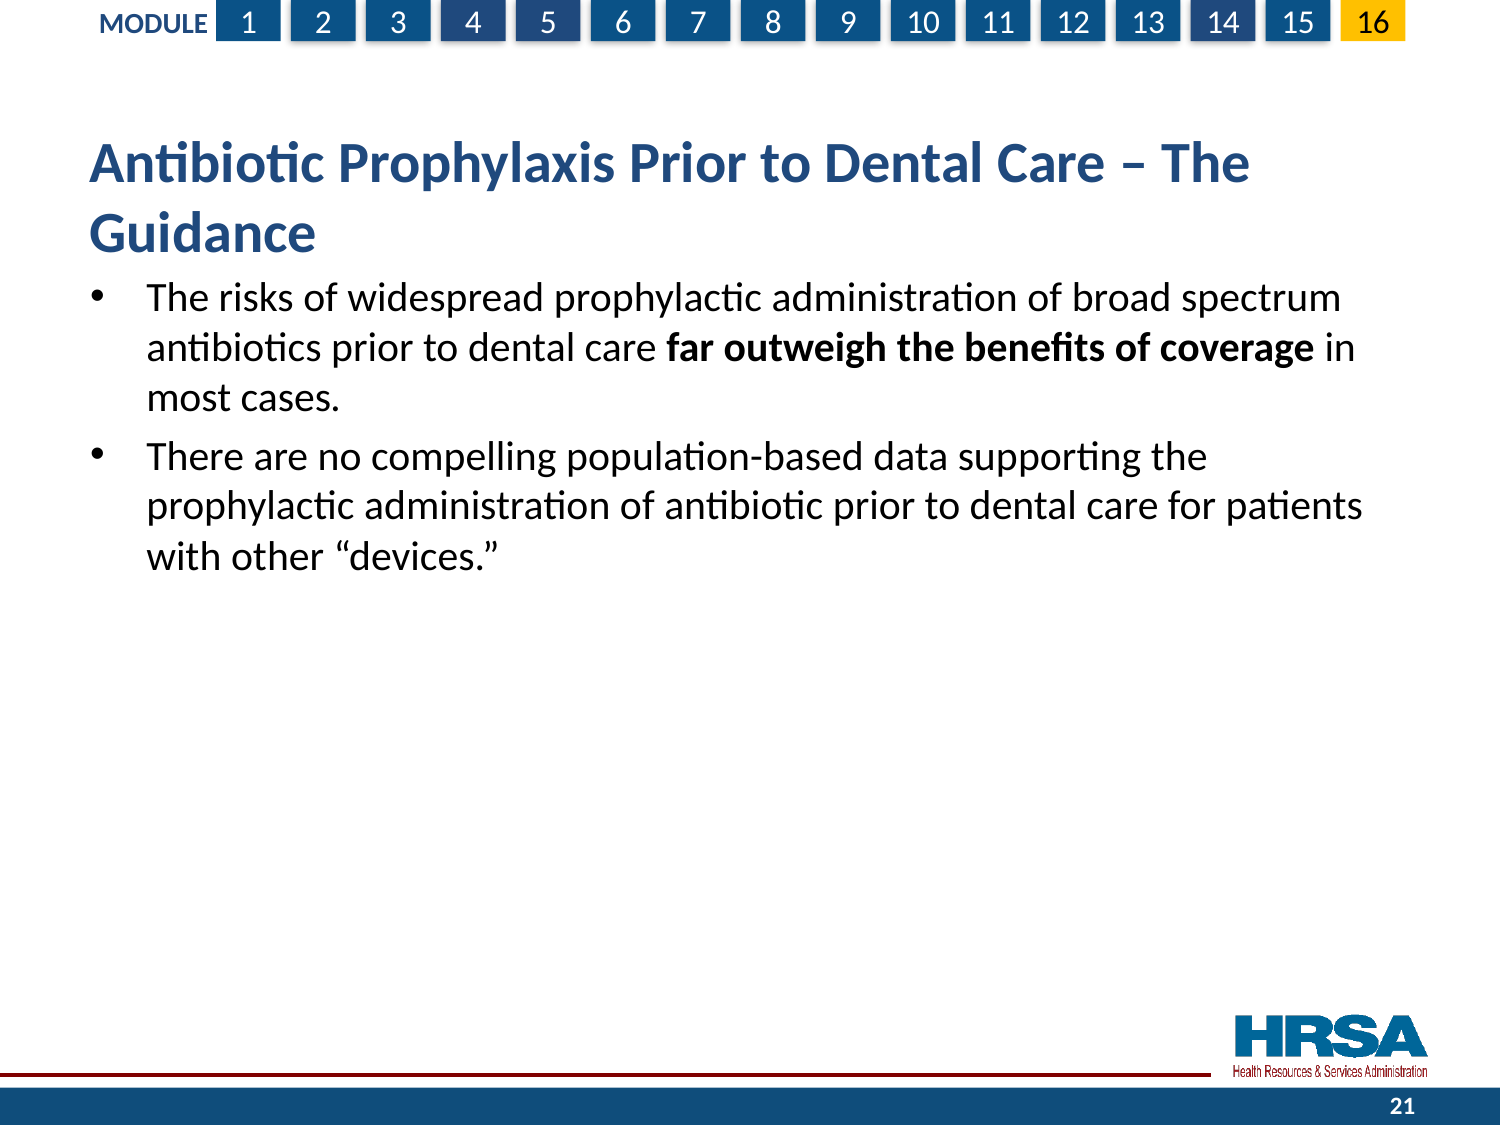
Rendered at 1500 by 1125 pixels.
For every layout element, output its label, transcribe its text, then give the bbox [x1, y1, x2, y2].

picture [1210, 1002, 1450, 1083]
title Antibiotic Prophylaxis Prior to Dental Care – The Guidance [74, 125, 1400, 263]
list The risks of widespread prophylactic administration of broad spectrum antibiotics prior to dental care far outweigh the benefits of coverage in most cases. There are no compelling population-based data supporting the prophylactic administration of antibiotic prior to dental care for patients with other “devices.” [75, 262, 1425, 675]
